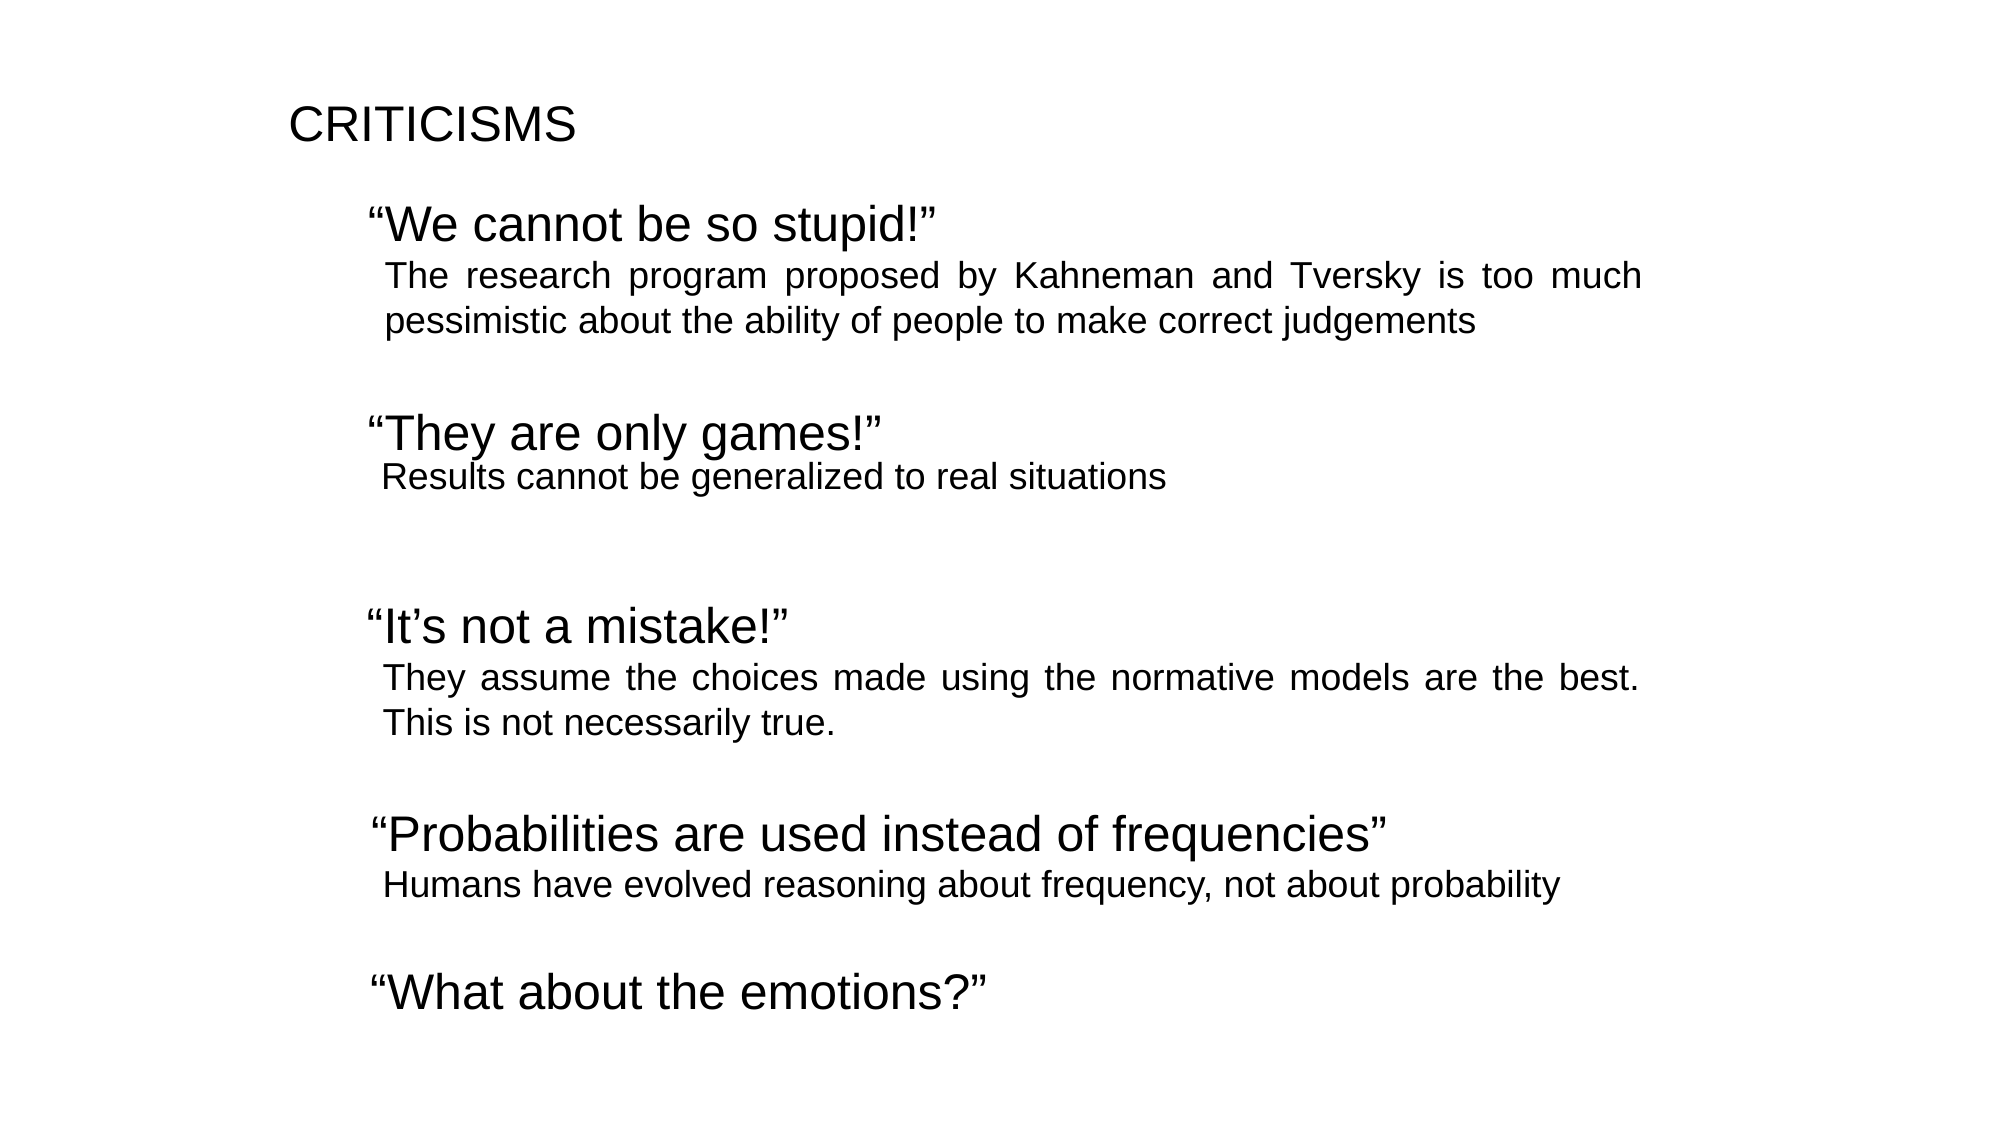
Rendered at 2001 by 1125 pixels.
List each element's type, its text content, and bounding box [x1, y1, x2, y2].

text_box “It’s not a mistake!” [351, 586, 804, 661]
text_box “They are only games!” [352, 392, 897, 468]
text_box “We cannot be so stupid!” [353, 184, 952, 260]
text_box Results cannot be generalized to real situations [366, 444, 1654, 505]
text_box CRITICISMS [273, 83, 1709, 161]
text_box “Probabilities are used instead of frequencies” [356, 793, 1403, 869]
text_box The research program proposed by Kahneman and Tversky is too much pessimistic about the ability of people to make correct judgements [369, 243, 1658, 349]
text_box Humans have evolved reasoning about frequency, not about probability [367, 852, 1656, 913]
text_box “What about the emotions?” [355, 951, 1003, 1027]
text_box They assume the choices made using the normative models are the best. This is not necessarily true. [367, 645, 1656, 750]
